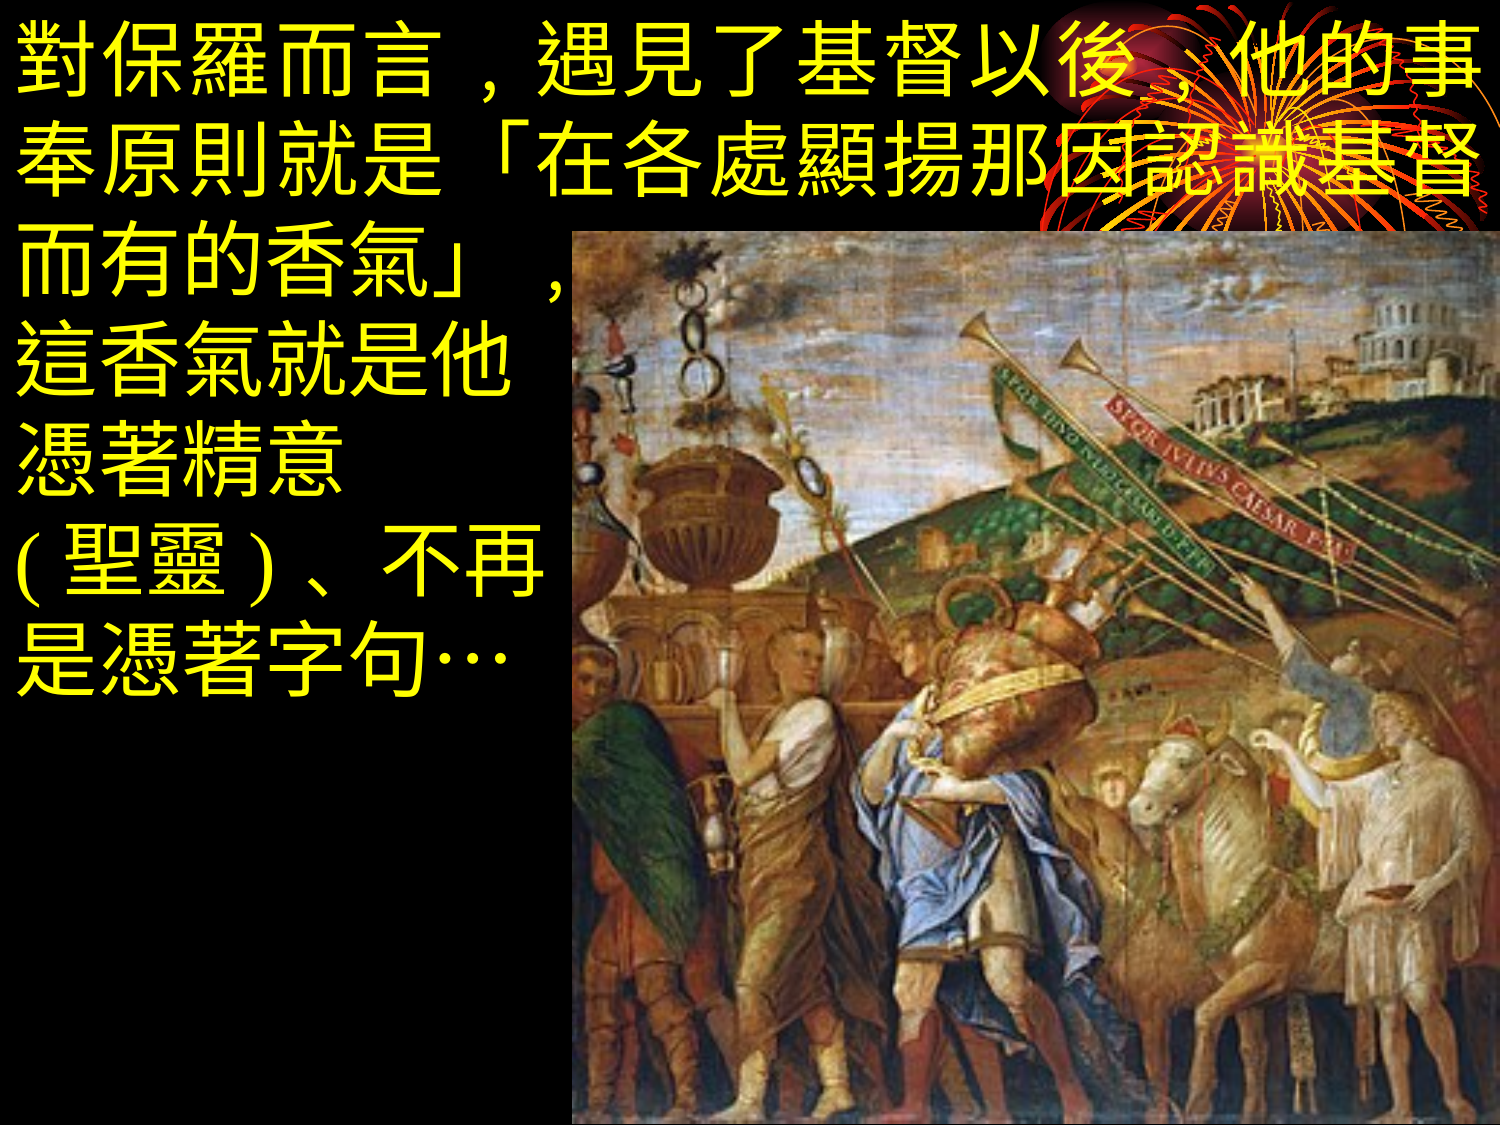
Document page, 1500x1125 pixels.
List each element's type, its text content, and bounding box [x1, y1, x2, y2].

text_box 對保羅而言﹐遇見了基督以後﹐他的事奉原則就是「在各處顯揚那因認識基督而有的香氣」﹐ 這香氣就是他 憑著精意 (聖靈)﹑不再 是憑著字句… [0, 0, 1500, 715]
picture [572, 231, 1500, 1125]
